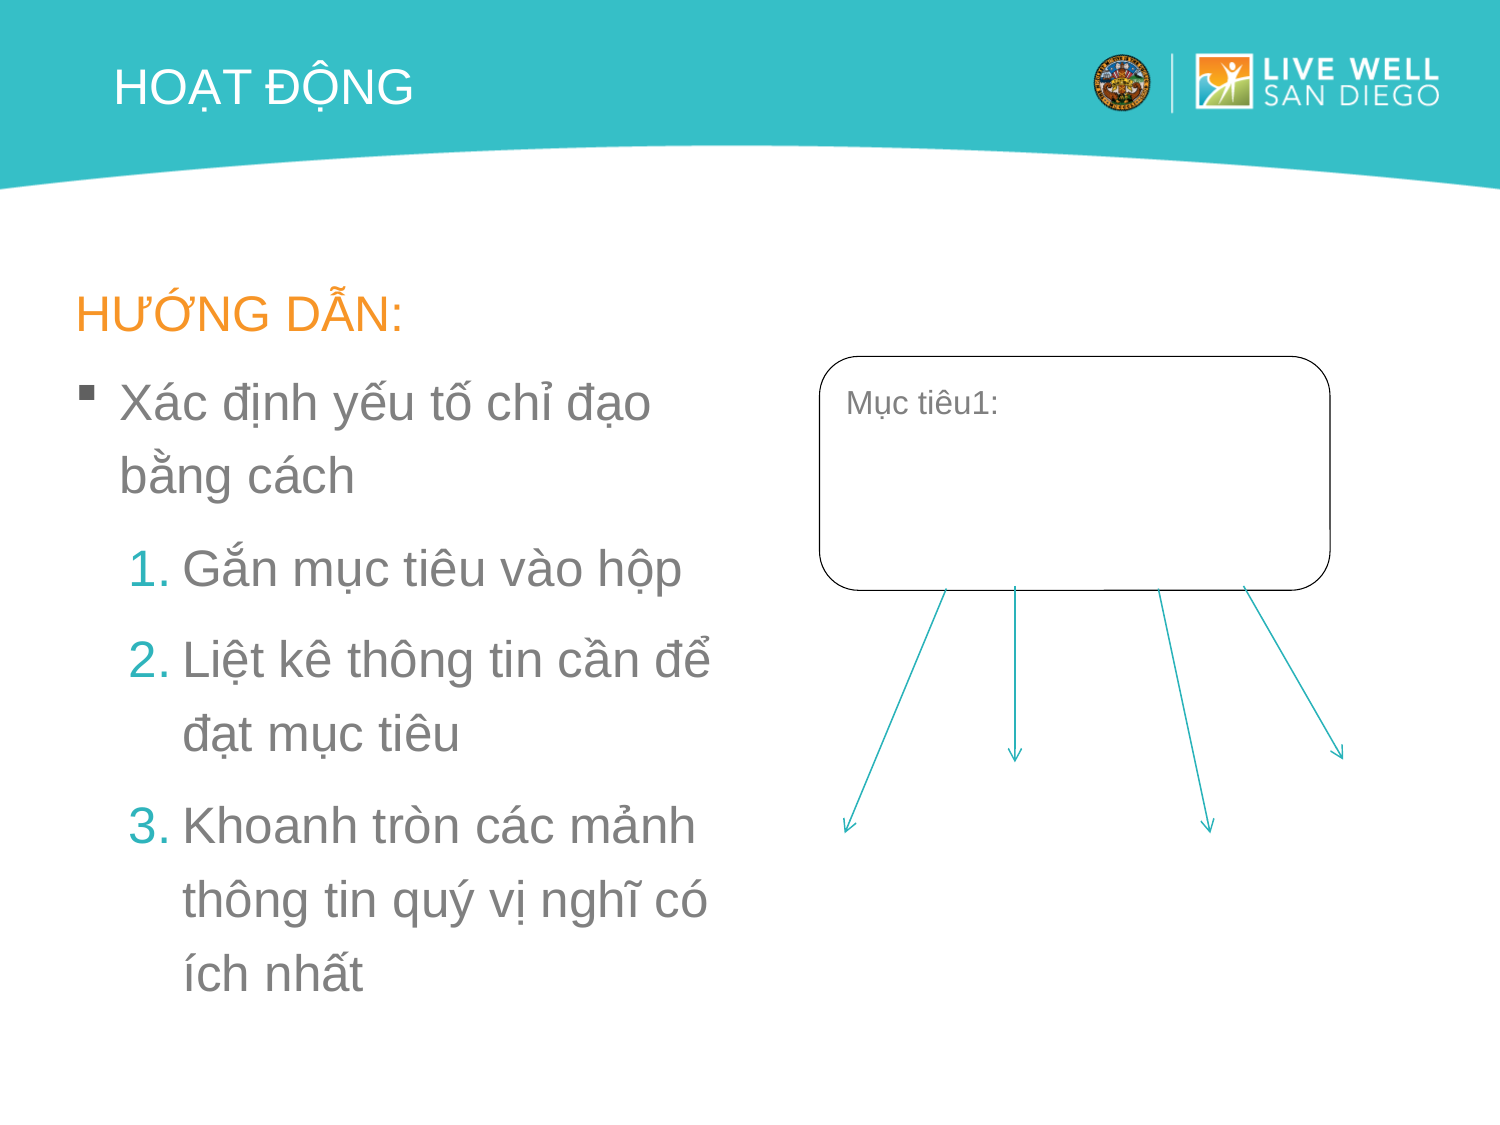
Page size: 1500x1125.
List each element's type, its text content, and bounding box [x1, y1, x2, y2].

title Hoạt động [113, 27, 1052, 150]
list Xác định yếu tố chỉ đạo bằng cách Gắn mục tiêu vào hộp Liệt kê thông tin cần để đạt mục tiêu Khoanh tròn các mảnh thông tin quý vị nghĩ có ích nhất [75, 356, 738, 1005]
picture [0, 0, 1500, 1125]
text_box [1243, 585, 1344, 761]
list Hướng dẫn: [75, 251, 738, 356]
text_box Mục tiêu1: [819, 356, 1331, 591]
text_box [1157, 588, 1211, 834]
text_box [844, 588, 947, 834]
